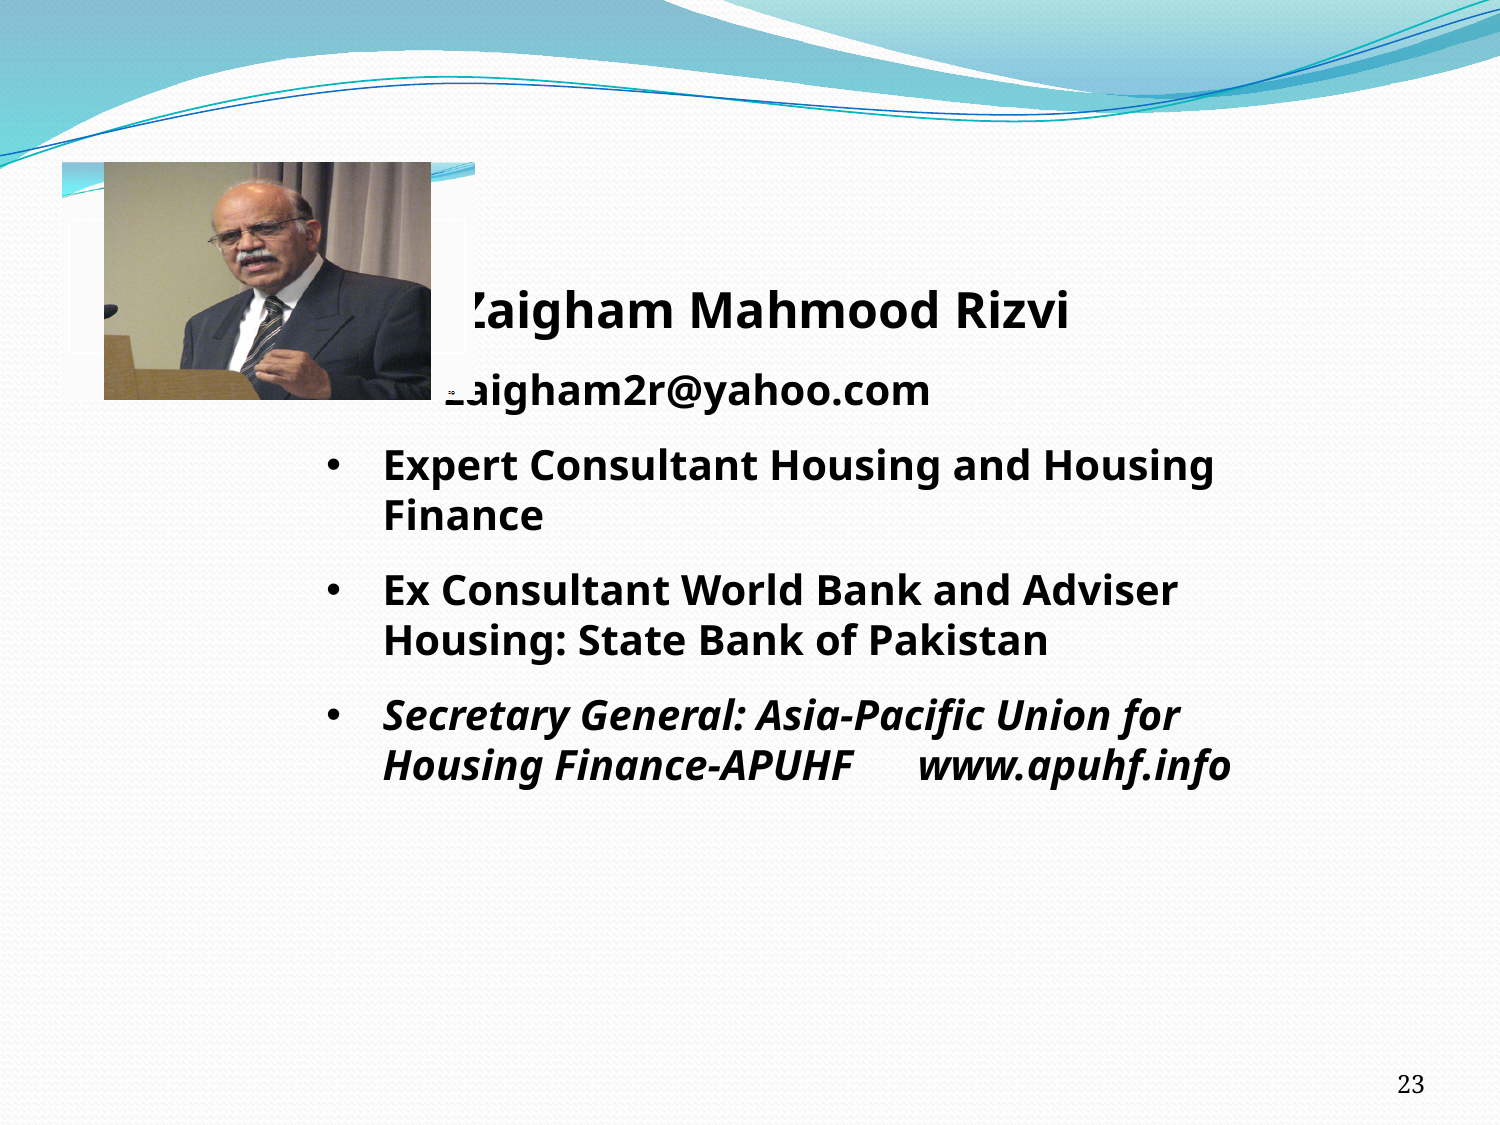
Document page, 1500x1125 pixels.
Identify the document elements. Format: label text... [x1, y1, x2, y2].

picture [62, 162, 476, 401]
slide_number 23 [1299, 1042, 1425, 1103]
text_box Mr. Zaigham Mahmood Rizvi zaigham2r@yahoo.com Expert Consultant Housing and Housing Finance Ex Consultant World Bank and Adviser Housing: State Bank of Pakistan Secretary General: Asia-Pacific Union for Housing Finance-APUHF www.apuhf.info [287, 262, 1240, 866]
